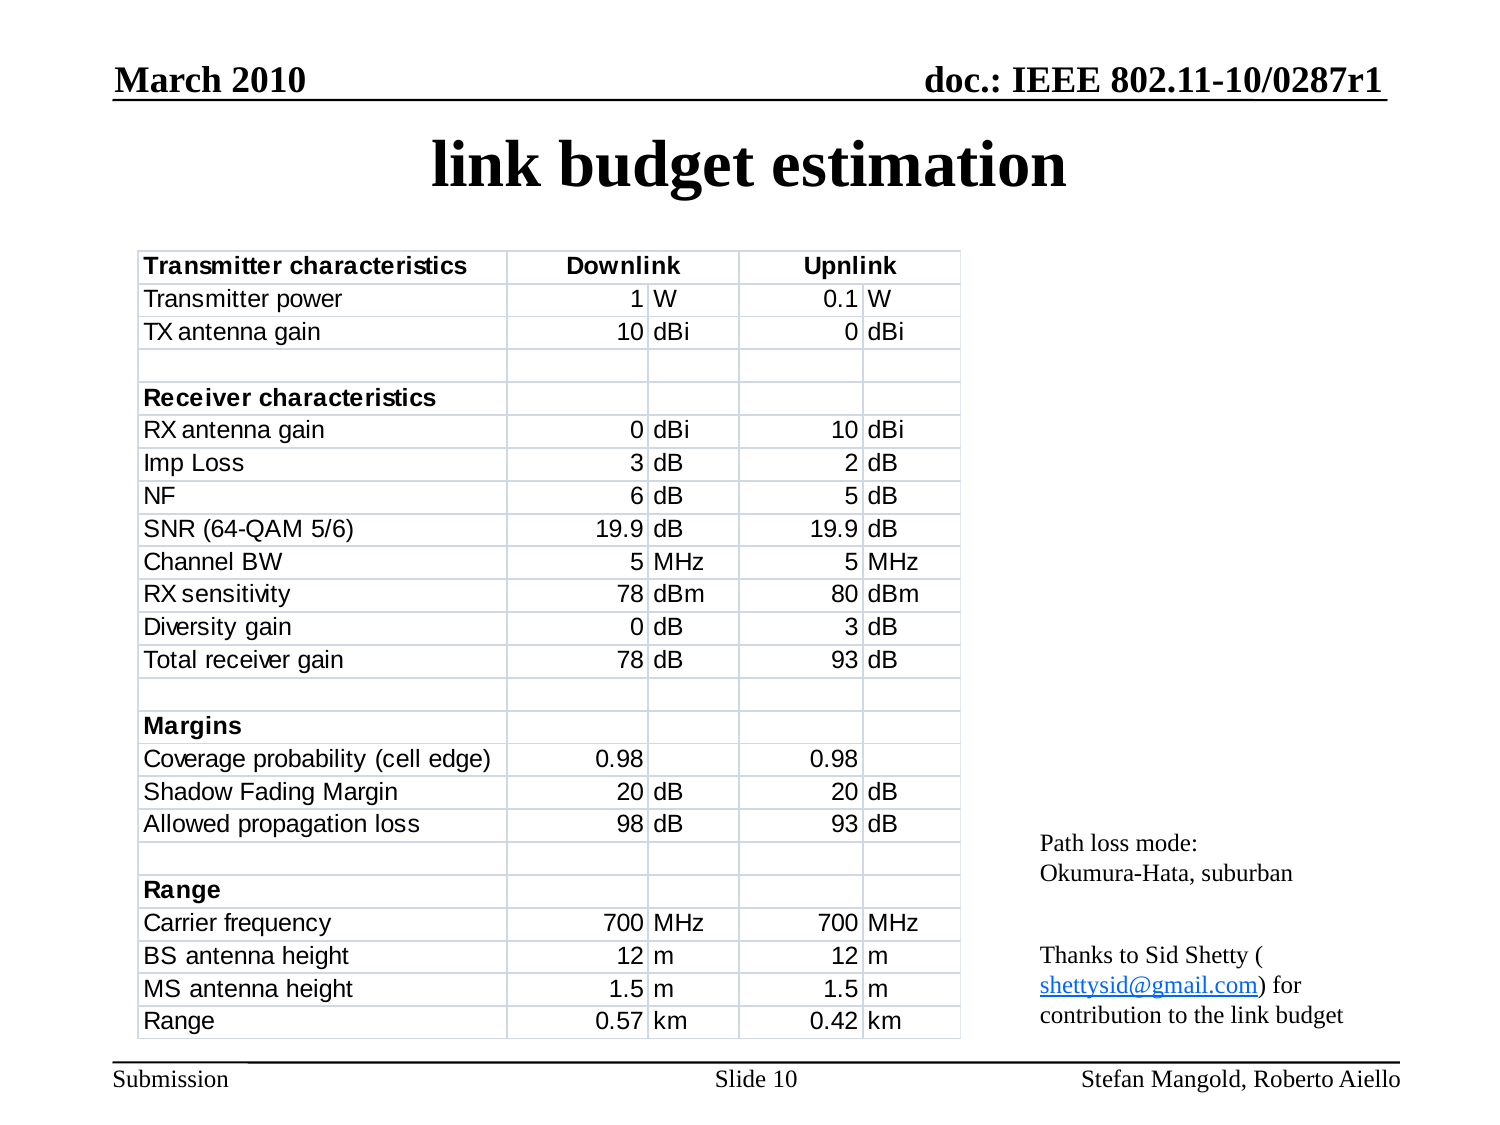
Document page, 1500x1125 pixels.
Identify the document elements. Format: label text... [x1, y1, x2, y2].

picture [137, 249, 963, 1041]
slide_number Slide 10 [712, 1061, 800, 1093]
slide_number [114, 54, 309, 101]
text_box Thanks to Sid Shetty (shettysid@gmail.com) for contribution to the link budget [1024, 931, 1413, 1037]
text_box Path loss mode: Okumura-Hata, suburban [1024, 818, 1313, 894]
footer Stefan Mangold, Roberto Aiello [1076, 1061, 1402, 1093]
title link budget estimation [112, 112, 1388, 288]
